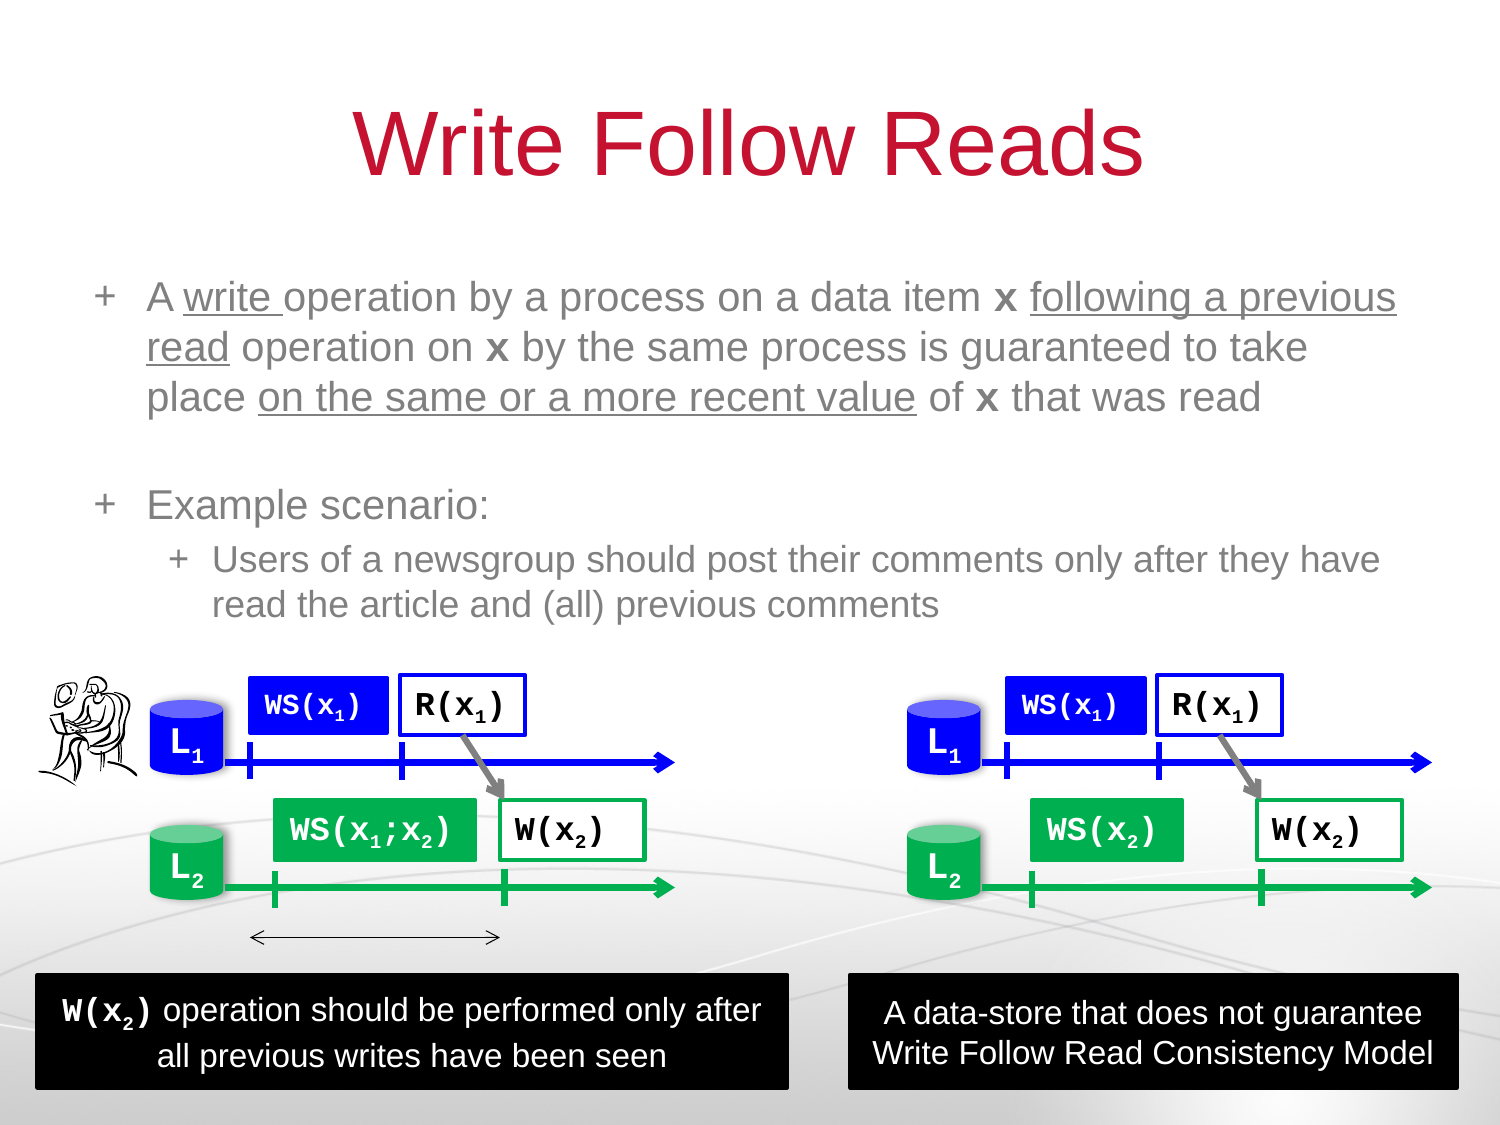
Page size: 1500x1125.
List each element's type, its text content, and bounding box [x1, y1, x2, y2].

text_box WS(x1;x2) [273, 798, 349, 862]
text_box W(x2) operation should be performed only after all previous writes have been seen [35, 973, 789, 1090]
title Write Follow Reads [74, 44, 1426, 233]
list A write operation by a process on a data item x following a previous read operation on x by the same process is guaranteed to take place on the same or a more recent value of x that was read Example scenario: Users of a newsgroup should post their comments only after they have read the article and (all) previous comments [74, 262, 1426, 1006]
picture [0, 0, 1500, 1125]
text_box L2 [149, 824, 224, 900]
text_box WS(x1) [248, 676, 389, 735]
text_box L1 [149, 699, 224, 775]
text_box WS(x1;x2) [398, 798, 477, 862]
slide_number 39 [975, 1097, 1113, 1103]
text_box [462, 730, 505, 801]
text_box R(x1) [398, 673, 527, 737]
text_box W(x2) [498, 798, 647, 862]
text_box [849, 674, 1458, 1088]
